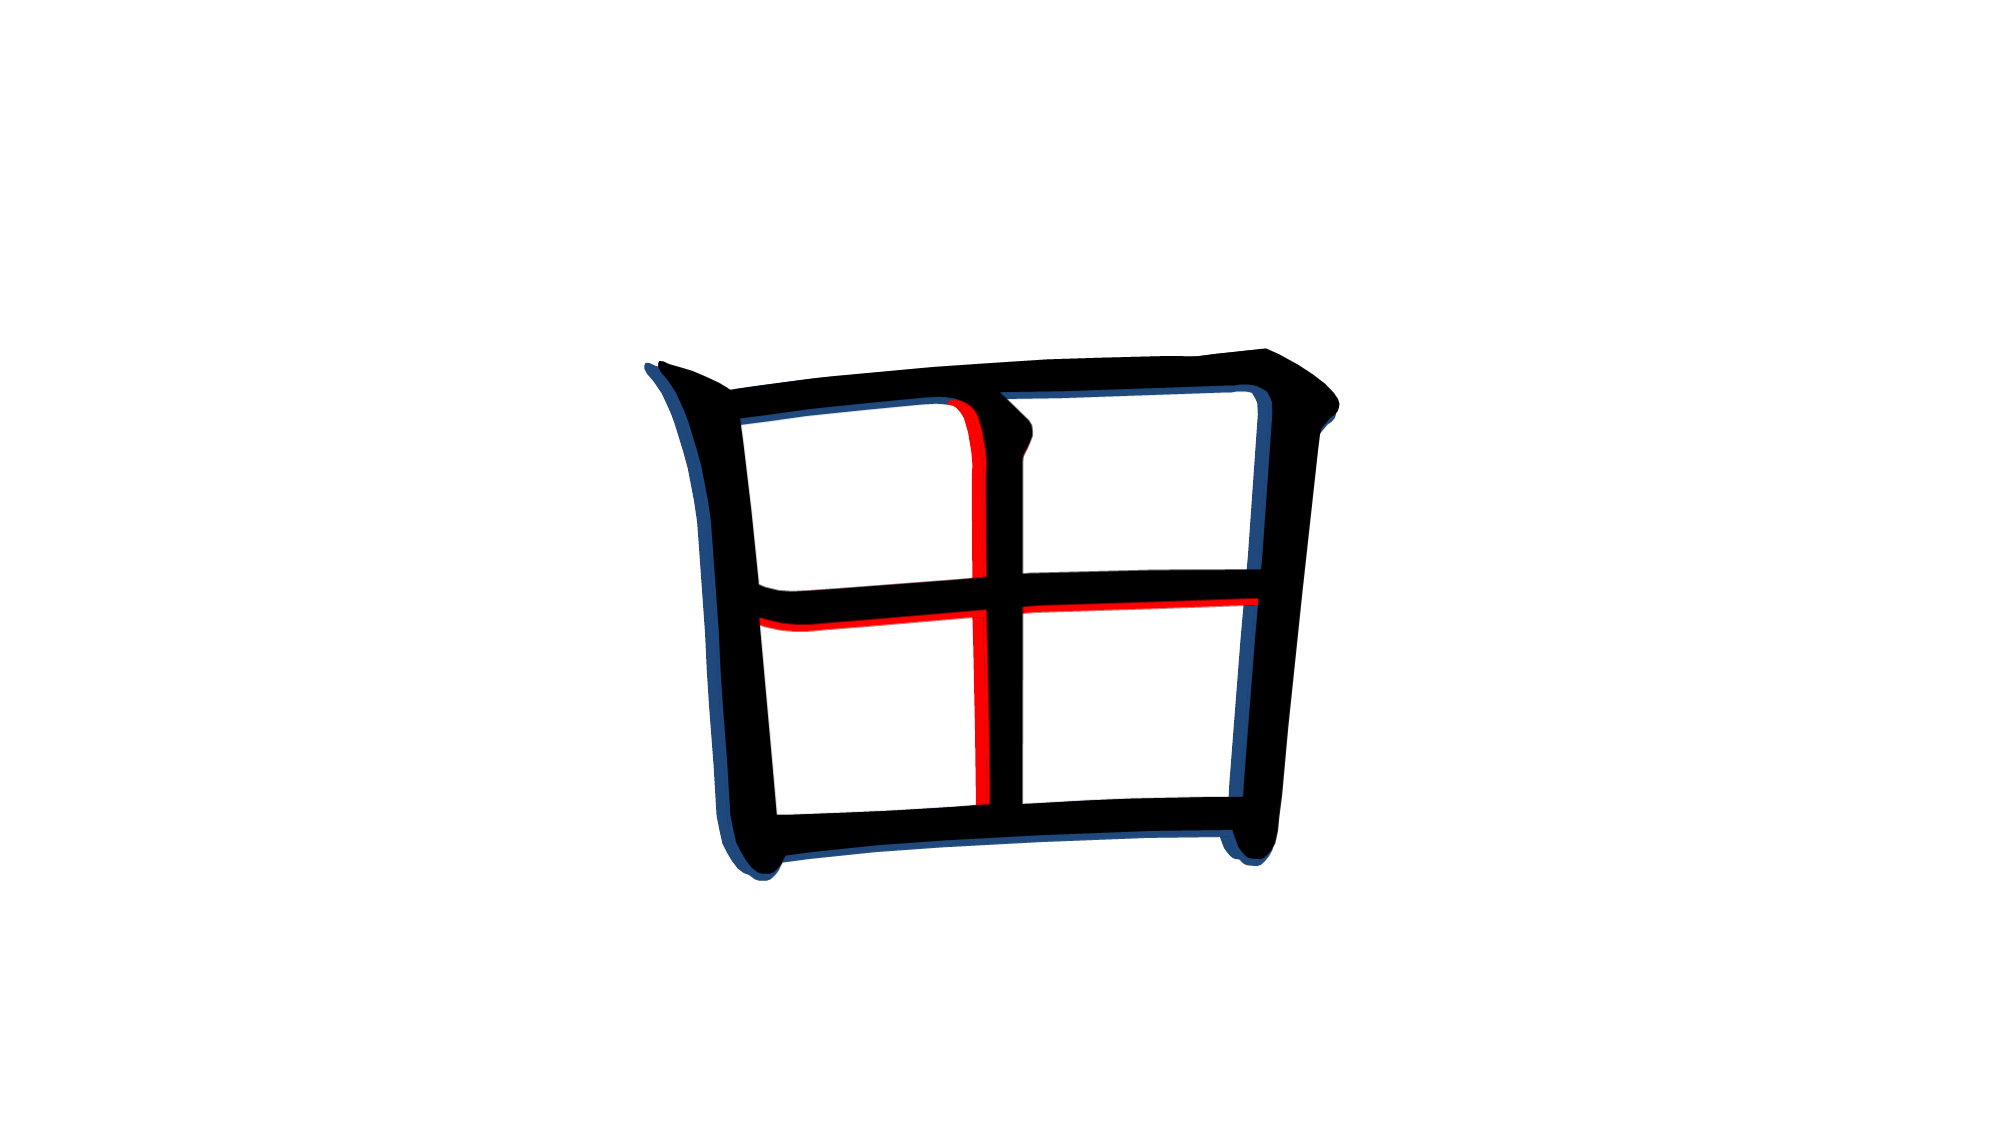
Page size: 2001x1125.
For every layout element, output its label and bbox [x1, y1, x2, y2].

text_box [642, 360, 649, 380]
picture [654, 348, 1340, 881]
